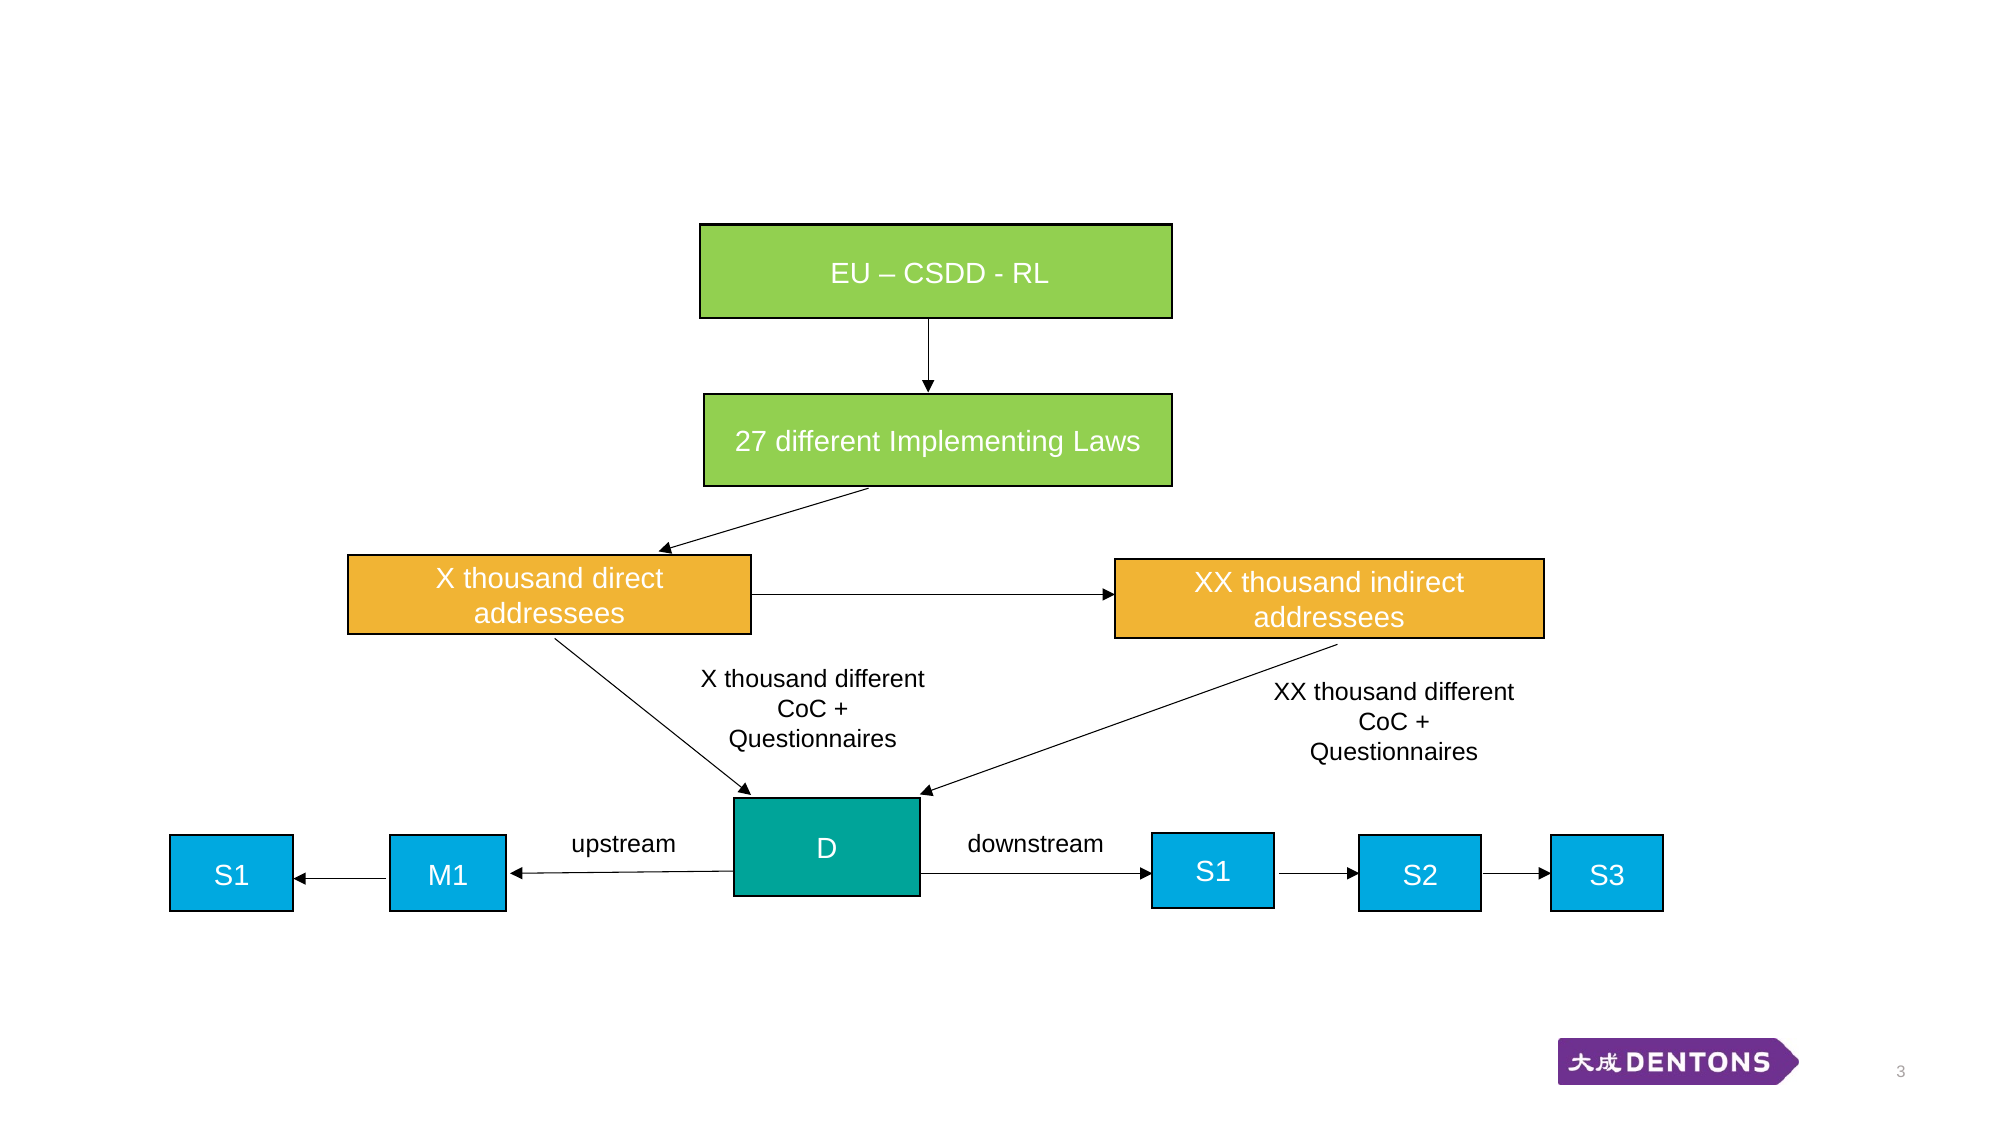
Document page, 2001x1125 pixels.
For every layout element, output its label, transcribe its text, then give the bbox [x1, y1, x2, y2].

text_box D [733, 797, 921, 897]
picture [1558, 1038, 1799, 1085]
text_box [658, 488, 869, 552]
text_box X thousand different CoC + Questionnaires [752, 678, 919, 737]
text_box EU – CSDD - RL [699, 223, 1173, 319]
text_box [510, 870, 735, 874]
text_box S3 [1550, 834, 1664, 912]
text_box upstream [553, 821, 694, 863]
text_box XX thousand different CoC + Questionnaires [1338, 681, 1530, 760]
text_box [919, 644, 1338, 795]
text_box XX thousand indirect addressees [1114, 558, 1545, 639]
text_box X thousand direct addressees [347, 554, 752, 635]
text_box S2 [1358, 834, 1482, 912]
text_box downstream [947, 821, 1125, 863]
text_box 27 different Implementing Laws [703, 393, 1173, 487]
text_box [554, 638, 752, 795]
text_box S1 [1151, 832, 1275, 909]
slide_number 3 [1798, 1061, 1906, 1091]
text_box M1 [389, 834, 507, 912]
text_box S1 [169, 834, 294, 912]
